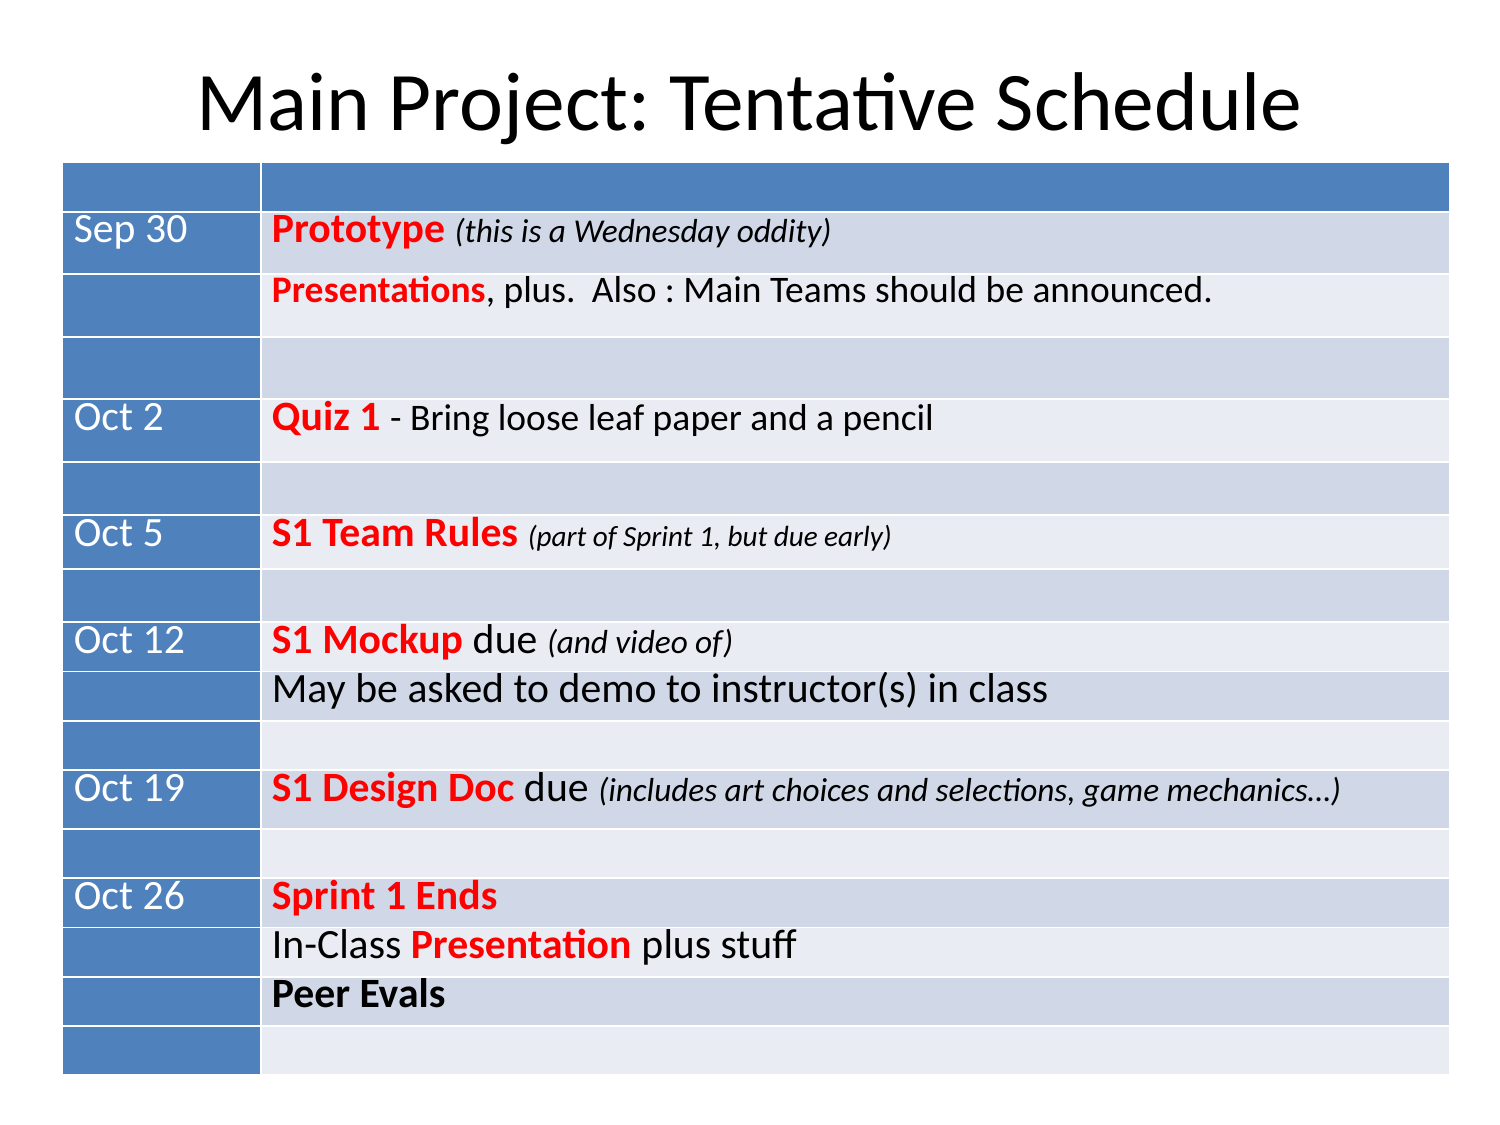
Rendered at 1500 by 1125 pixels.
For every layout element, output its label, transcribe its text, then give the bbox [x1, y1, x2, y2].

table_cell Presentations, plus. Also : Main Teams should be announced. [262, 275, 1449, 336]
table_cell Quiz 1 - Bring loose leaf paper and a pencil [262, 400, 1449, 461]
table_cell [262, 463, 1449, 514]
table_cell Sep 30 [63, 213, 260, 273]
table_cell [63, 570, 260, 621]
table_cell [63, 830, 260, 877]
table_cell Oct 2 [63, 400, 260, 461]
table_cell S1 Team Rules (part of Sprint 1, but due early) [262, 516, 1449, 568]
table_cell [63, 338, 260, 398]
table_cell Oct 26 [63, 879, 260, 927]
table_cell [262, 1027, 1449, 1074]
table_cell Oct 19 [63, 771, 260, 828]
title Main Project: Tentative Schedule [75, 45, 1425, 150]
table_cell [63, 463, 260, 514]
table_cell S1 Design Doc due (includes art choices and selections, game mechanics…) [262, 771, 1449, 828]
table_cell Oct 12 [63, 623, 260, 671]
table_header [63, 163, 260, 211]
table_cell Sprint 1 Ends [262, 879, 1449, 927]
table_cell In-Class Presentation plus stuff [262, 928, 1449, 976]
table_cell [63, 722, 260, 769]
table_cell [262, 722, 1449, 769]
table_cell [63, 275, 260, 336]
table_cell [262, 570, 1449, 621]
table_cell [63, 672, 260, 720]
table_cell May be asked to demo to instructor(s) in class [262, 672, 1449, 720]
table_cell Peer Evals [262, 978, 1449, 1025]
table_cell Oct 5 [63, 516, 260, 568]
table_cell [63, 1027, 260, 1074]
table_cell [63, 928, 260, 976]
table_cell [262, 338, 1449, 398]
table_cell [63, 978, 260, 1025]
table_header [262, 163, 1449, 211]
table_cell Prototype (this is a Wednesday oddity) [262, 213, 1449, 273]
table_cell [262, 830, 1449, 877]
table_cell S1 Mockup due (and video of) [262, 623, 1449, 671]
